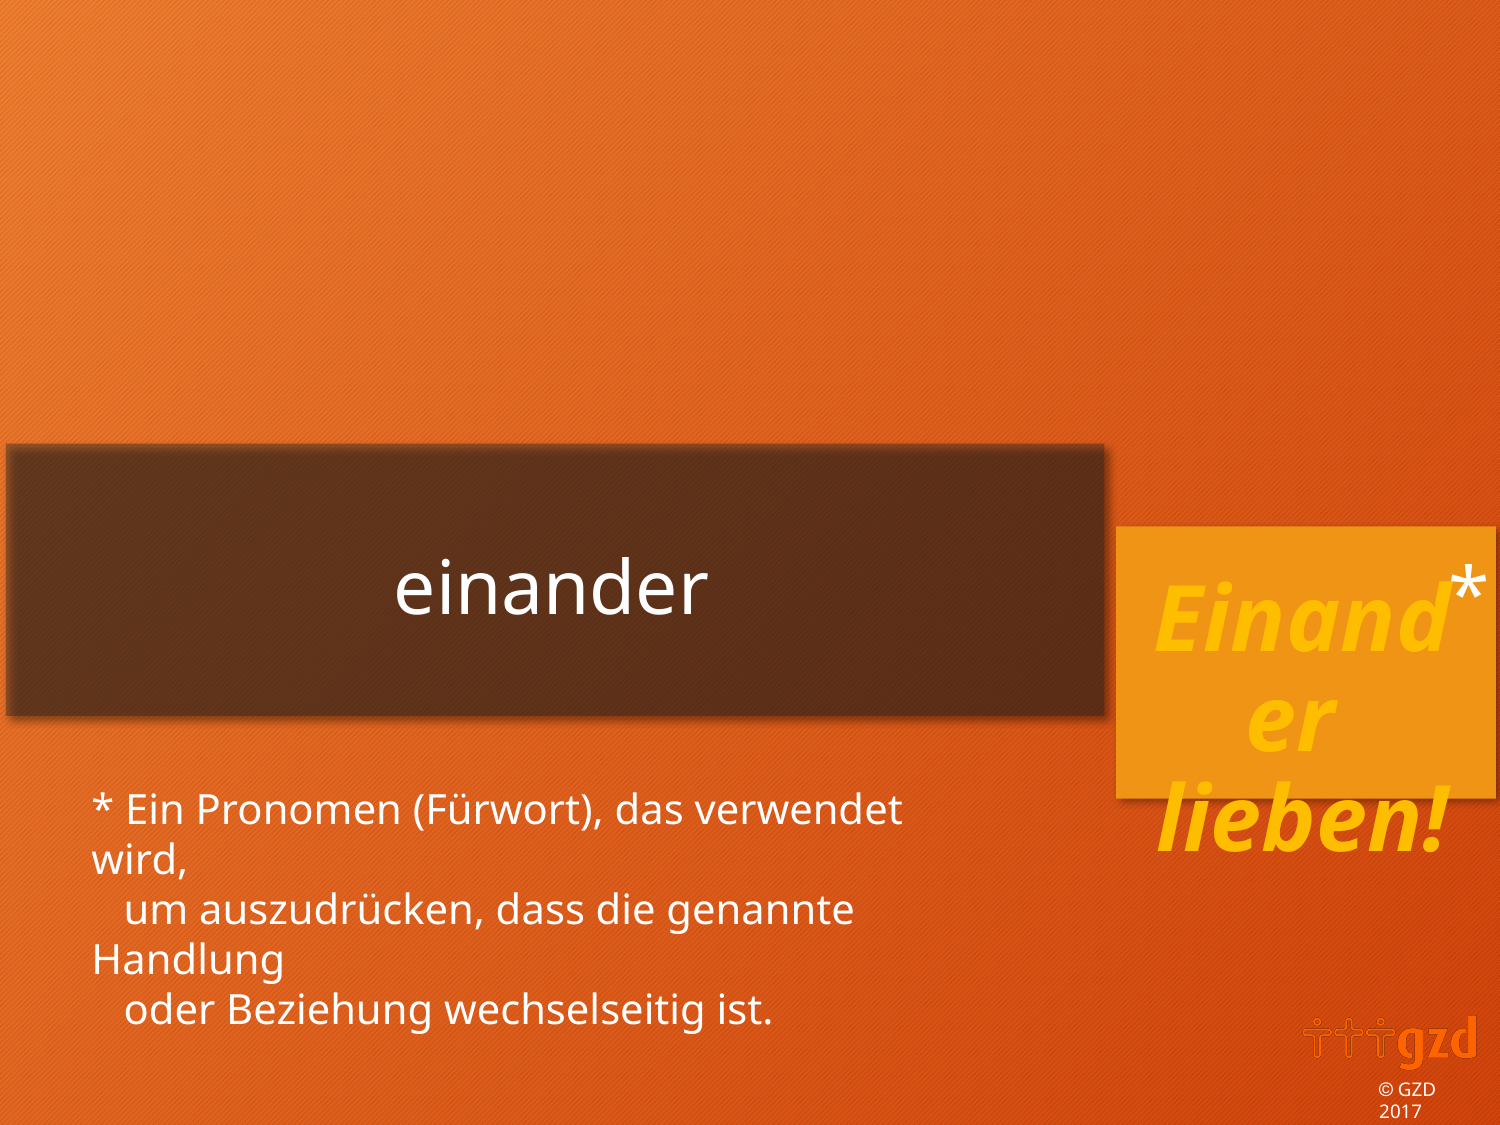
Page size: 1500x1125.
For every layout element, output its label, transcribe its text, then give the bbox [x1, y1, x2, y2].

text_box * Ein Pronomen (Fürwort), das verwendet wird, um auszudrücken, dass die genannte Handlung oder Beziehung wechselseitig ist. [76, 775, 975, 1040]
text_box * [1433, 538, 1500, 644]
text_box einander [379, 532, 725, 637]
picture [1302, 1015, 1477, 1071]
